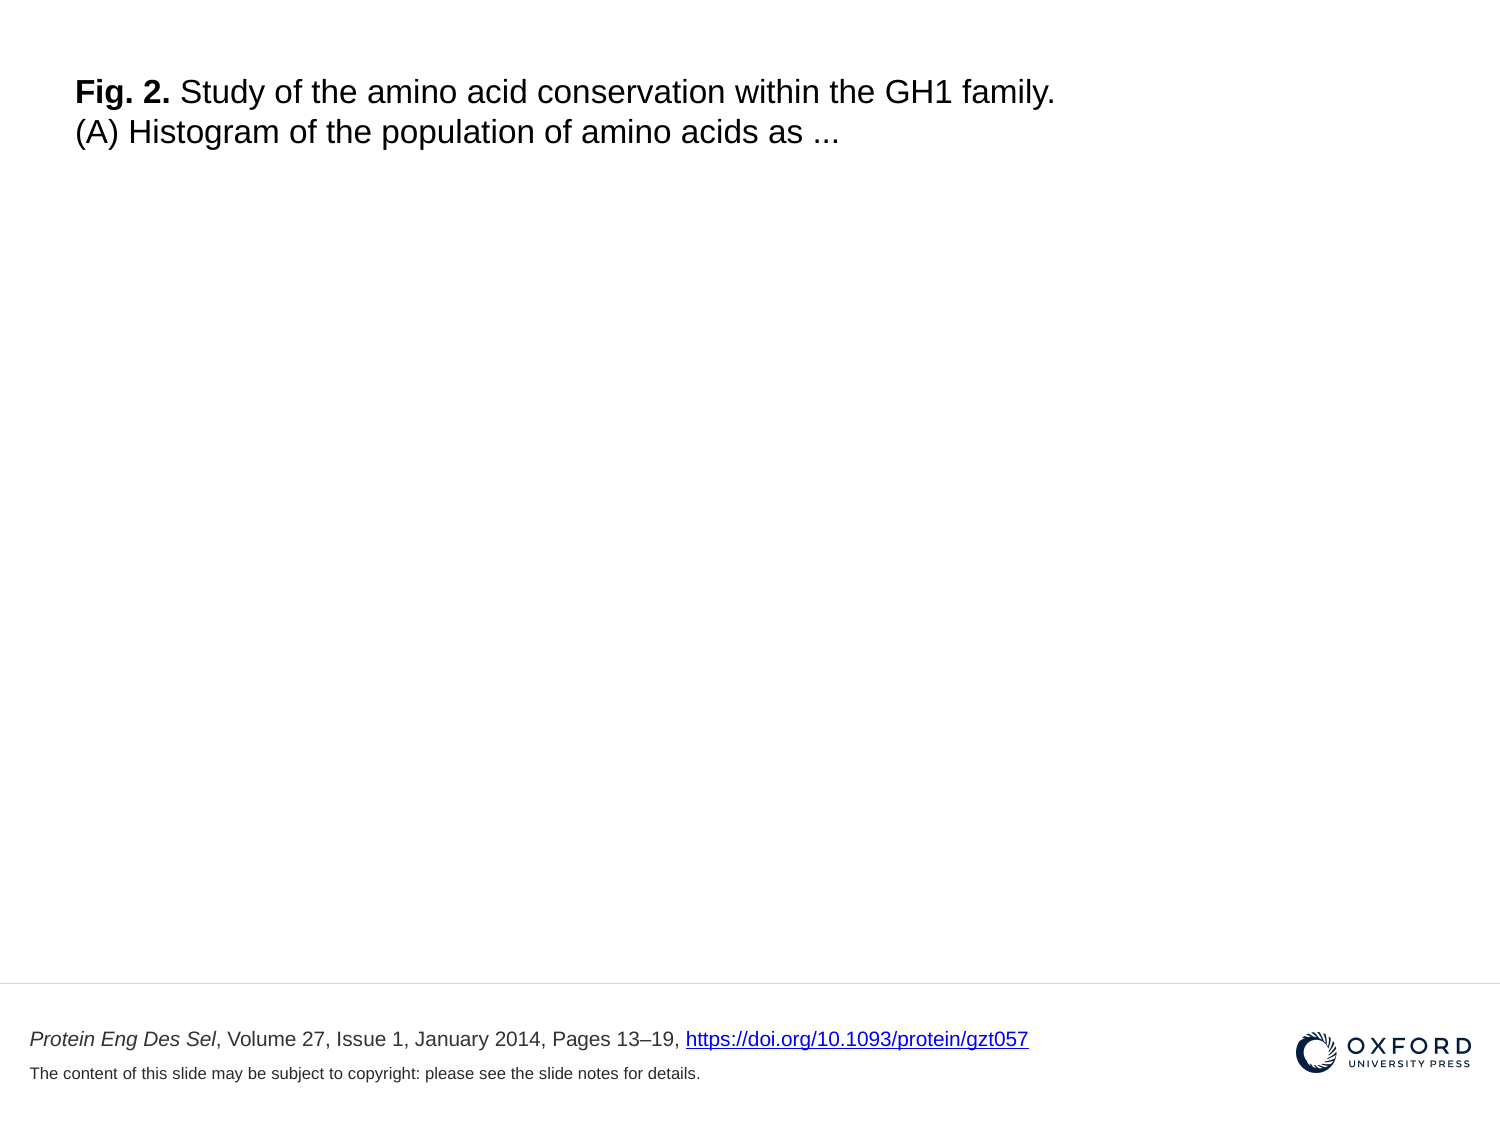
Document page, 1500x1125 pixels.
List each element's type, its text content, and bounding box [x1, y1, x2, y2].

picture [1296, 1032, 1471, 1073]
title Fig. 2. Study of the amino acid conservation within the GH1 family. (A) Histogram of the population of amino acids as ... [75, 69, 1078, 171]
footer Protein Eng Des Sel, Volume 27, Issue 1, January 2014, Pages 13–19, https://doi.org/10.1093/protein/gzt057 The content of this slide may be subject to copyright: please see the slide notes for details. [0, 983, 1260, 1125]
